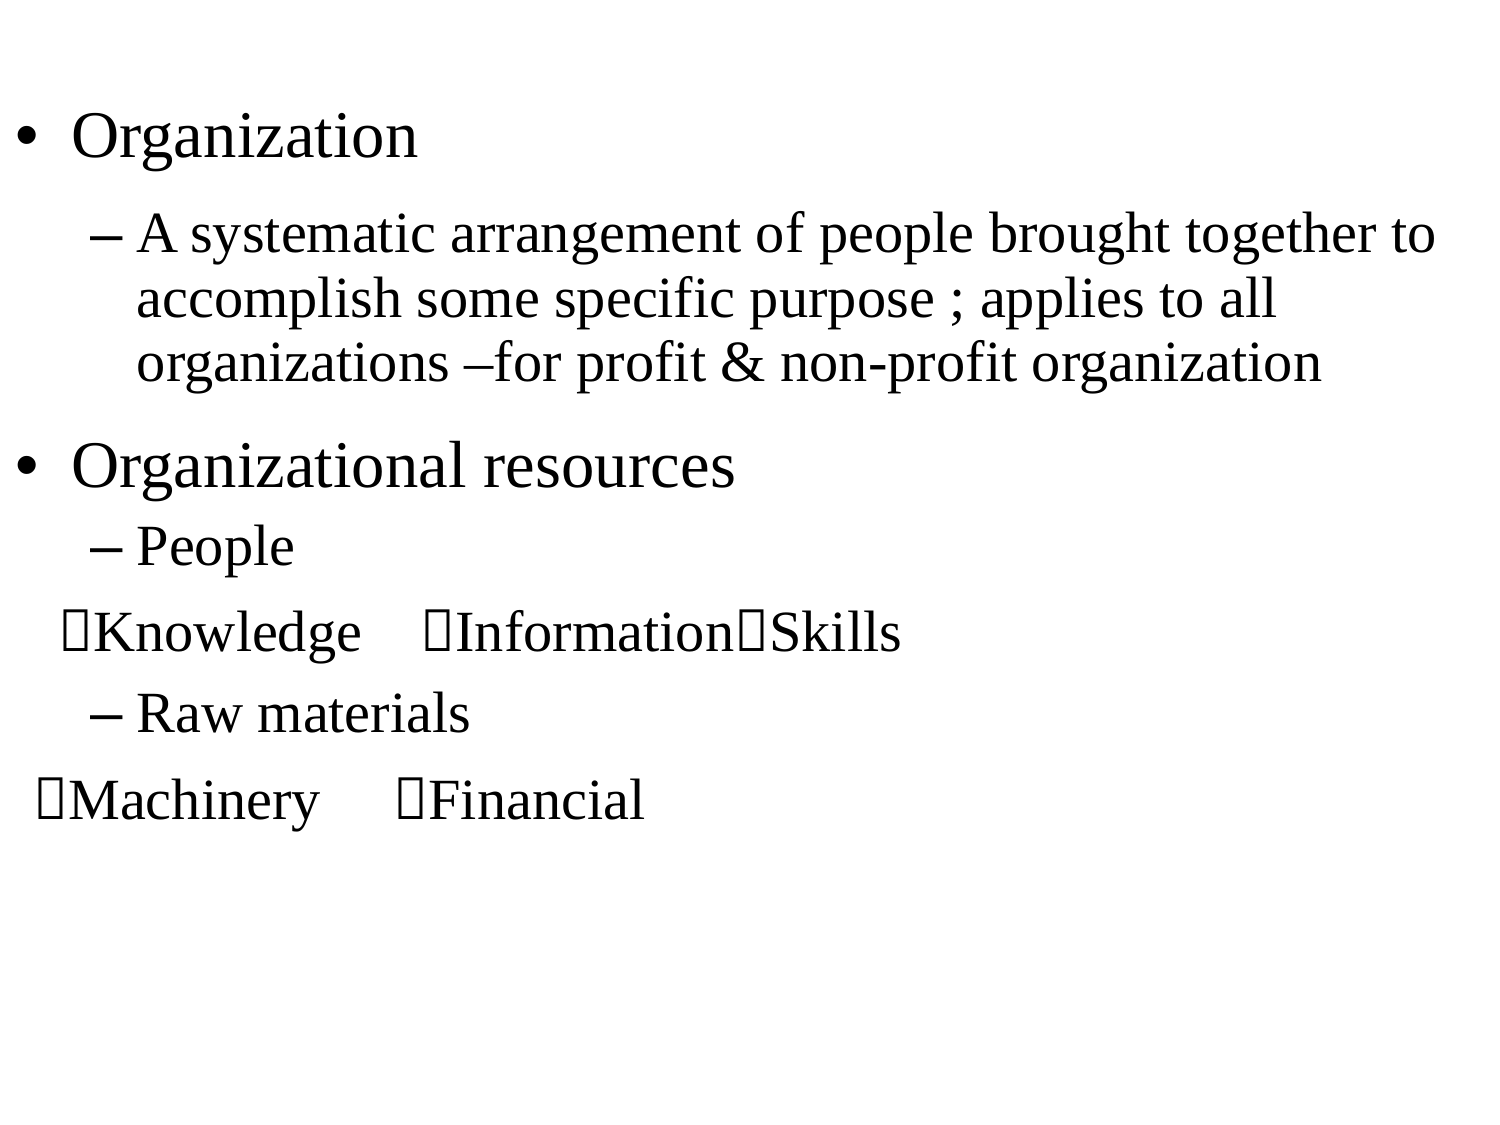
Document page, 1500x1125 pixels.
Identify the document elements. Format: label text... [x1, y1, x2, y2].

list Organization A systematic arrangement of people brought together to accomplish some specific purpose ; applies to all organizations –for profit & non-profit organization Organizational resources People Skills Knowledge Information Raw materials Machinery Financial [0, 90, 1495, 1118]
